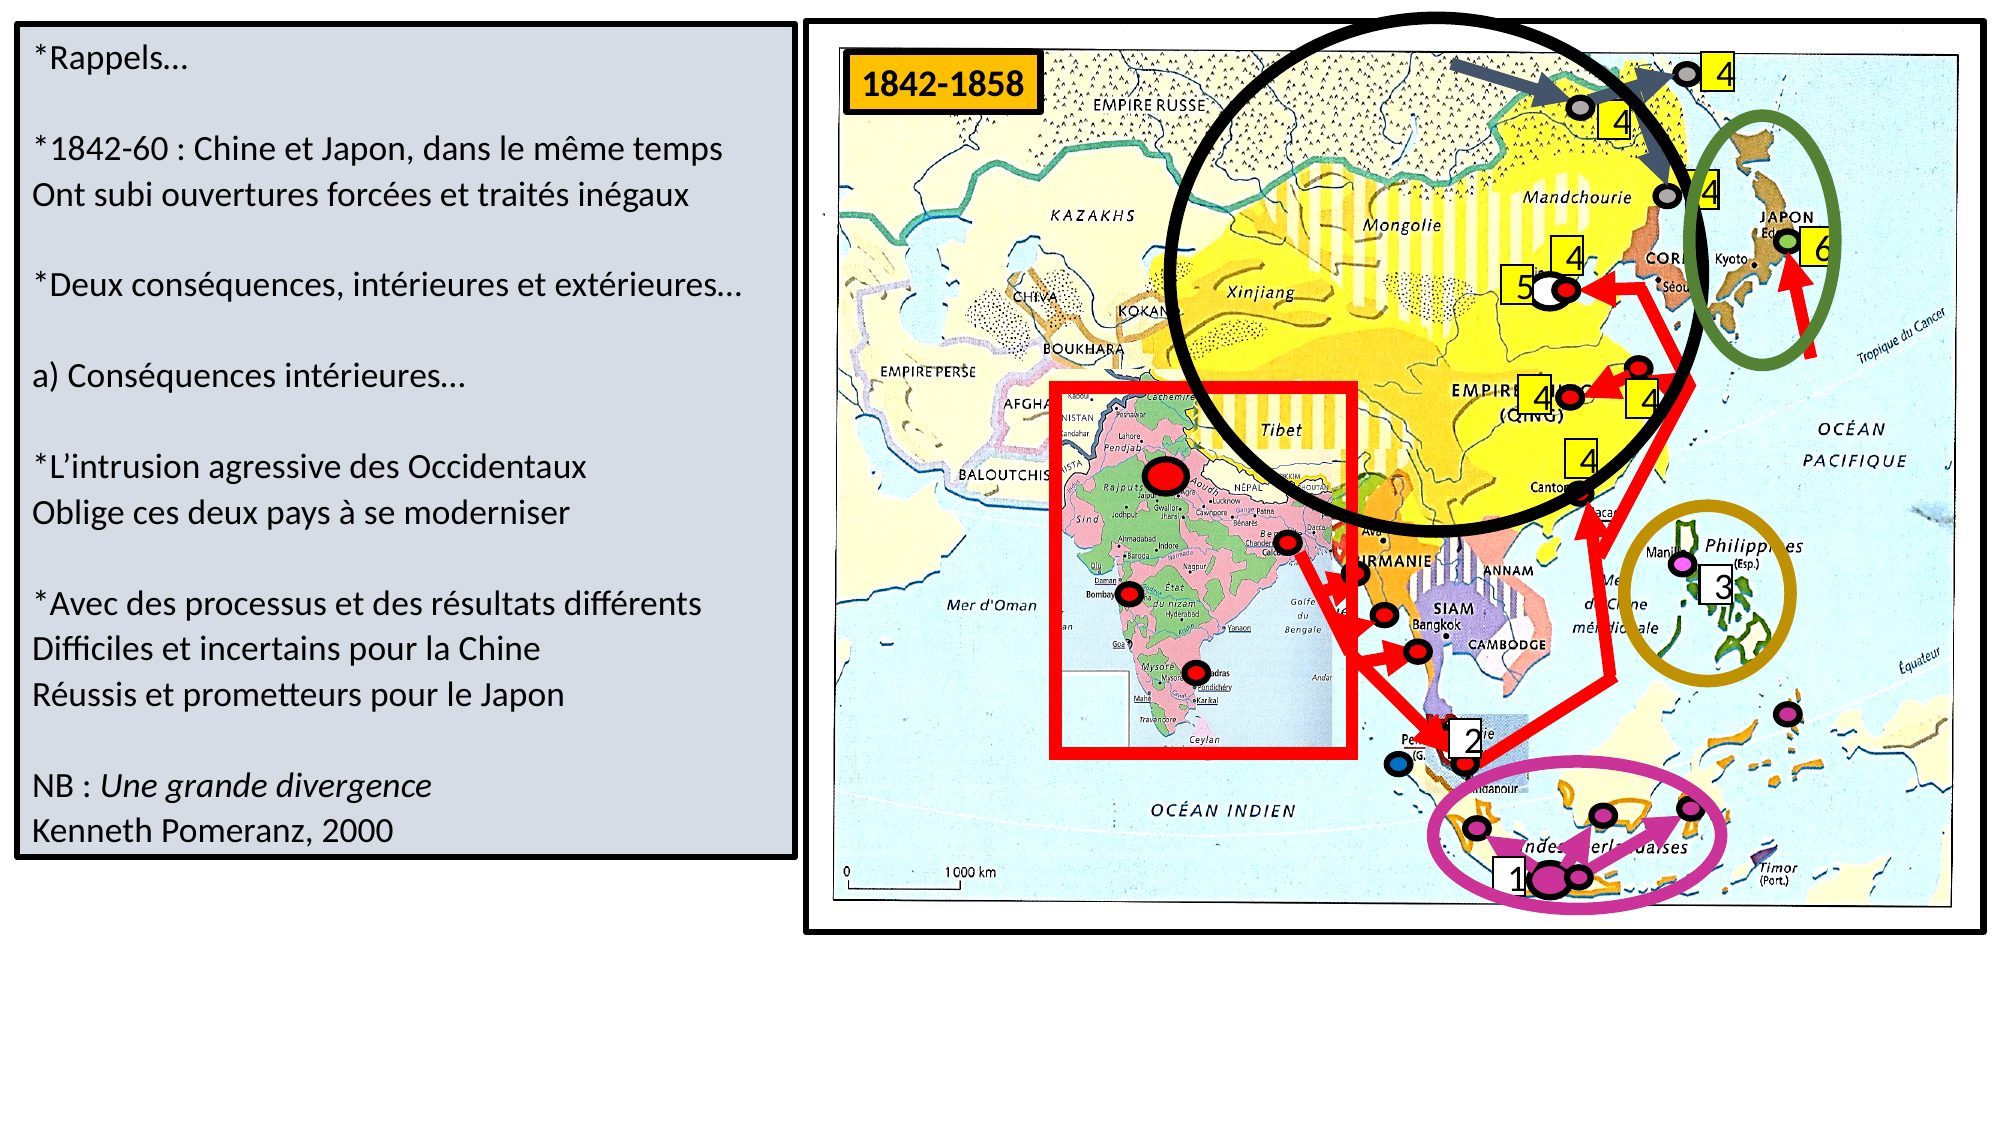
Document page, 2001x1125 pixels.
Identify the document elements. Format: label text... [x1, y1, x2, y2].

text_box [1633, 91, 1668, 187]
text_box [1564, 825, 1571, 869]
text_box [1588, 74, 1676, 101]
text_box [1299, 552, 1350, 654]
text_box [1476, 676, 1616, 764]
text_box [1571, 815, 1683, 881]
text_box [1599, 382, 1691, 557]
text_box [1581, 375, 1631, 398]
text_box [1787, 251, 1812, 359]
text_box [1647, 375, 1683, 390]
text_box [1324, 577, 1367, 591]
picture [809, 23, 1981, 930]
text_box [1640, 288, 1691, 382]
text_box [1485, 835, 1536, 869]
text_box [1349, 653, 1452, 754]
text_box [1587, 500, 1611, 676]
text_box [1451, 63, 1573, 101]
text_box [1378, 16, 1495, 23]
text_box *Rappels… *1842-60 : Chine et Japon, dans le même temps Ont subi ouvertures forcées et traités inégaux *Deux conséquences, intérieures et extérieures… a) Conséquences intérieures… *L’intrusion agressive des Occidentaux Oblige ces deux pays à se moderniser *Avec des processus et des résultats différents Difficiles et incertains pour la Chine Réussis et prometteurs pour le Japon NB : Une grande divergence Kenneth Pomeranz, 2000 [17, 23, 795, 858]
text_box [1343, 622, 1377, 630]
